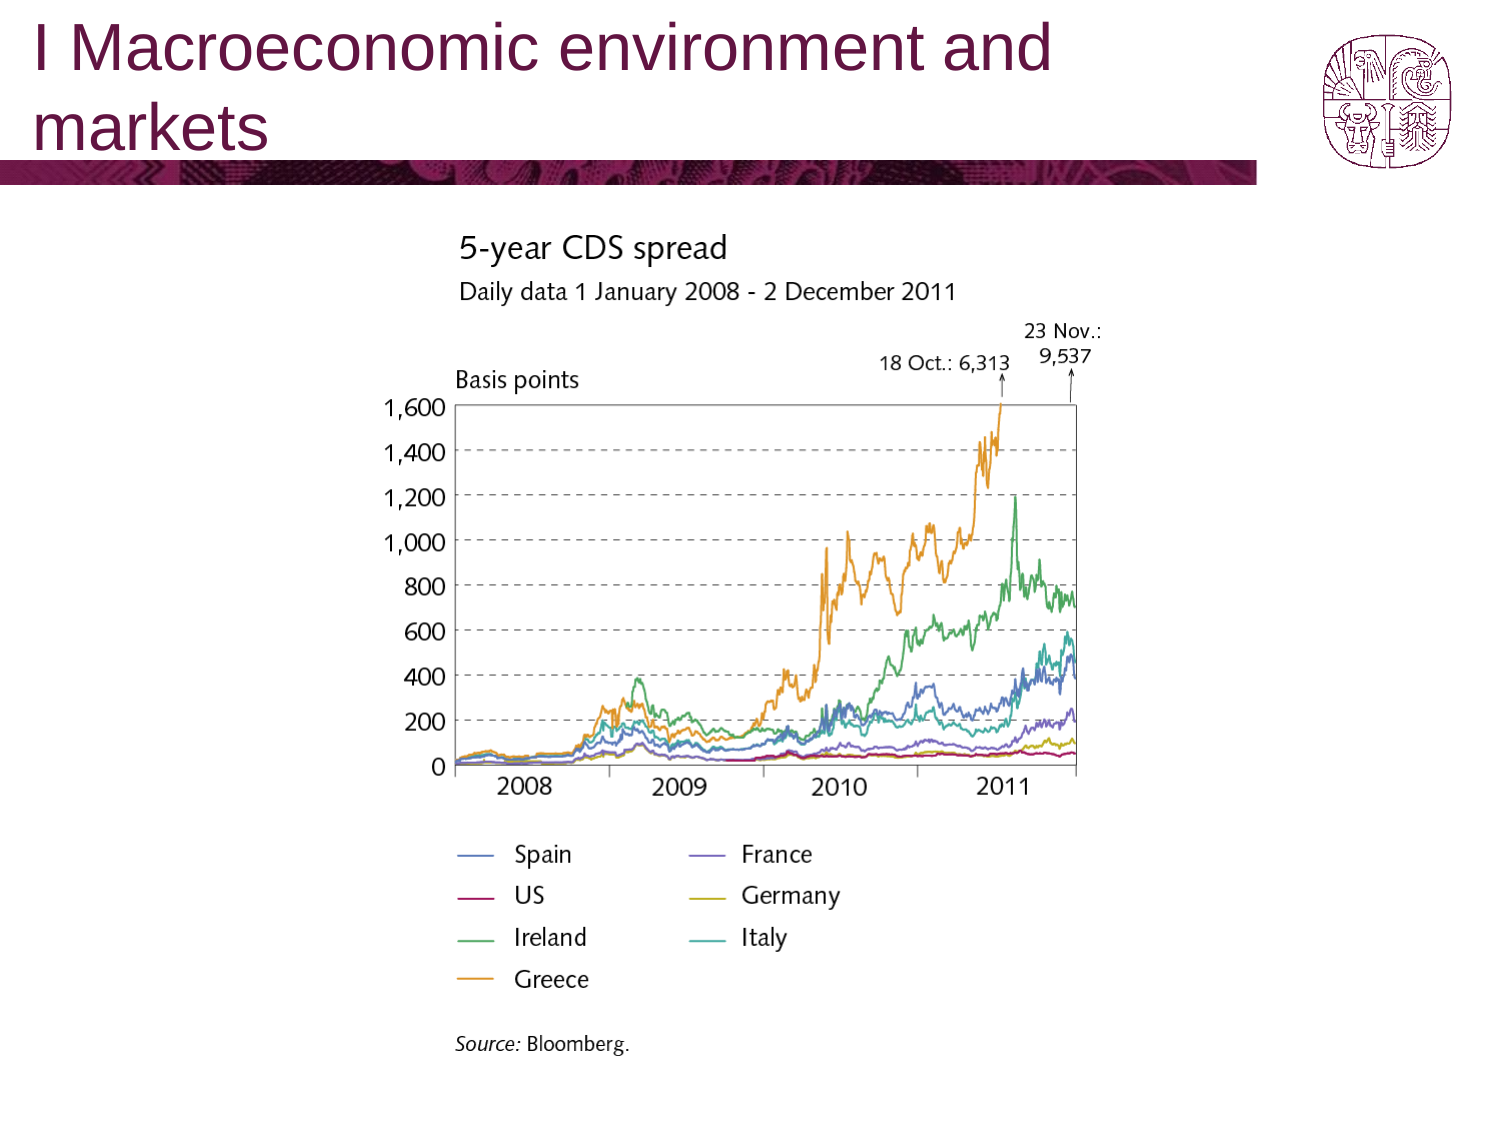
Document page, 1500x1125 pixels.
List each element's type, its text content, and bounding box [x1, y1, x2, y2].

picture [0, 160, 1258, 185]
title I Macroeconomic environment and markets [17, 19, 1247, 149]
picture [383, 231, 1108, 1056]
picture [1316, 31, 1456, 173]
